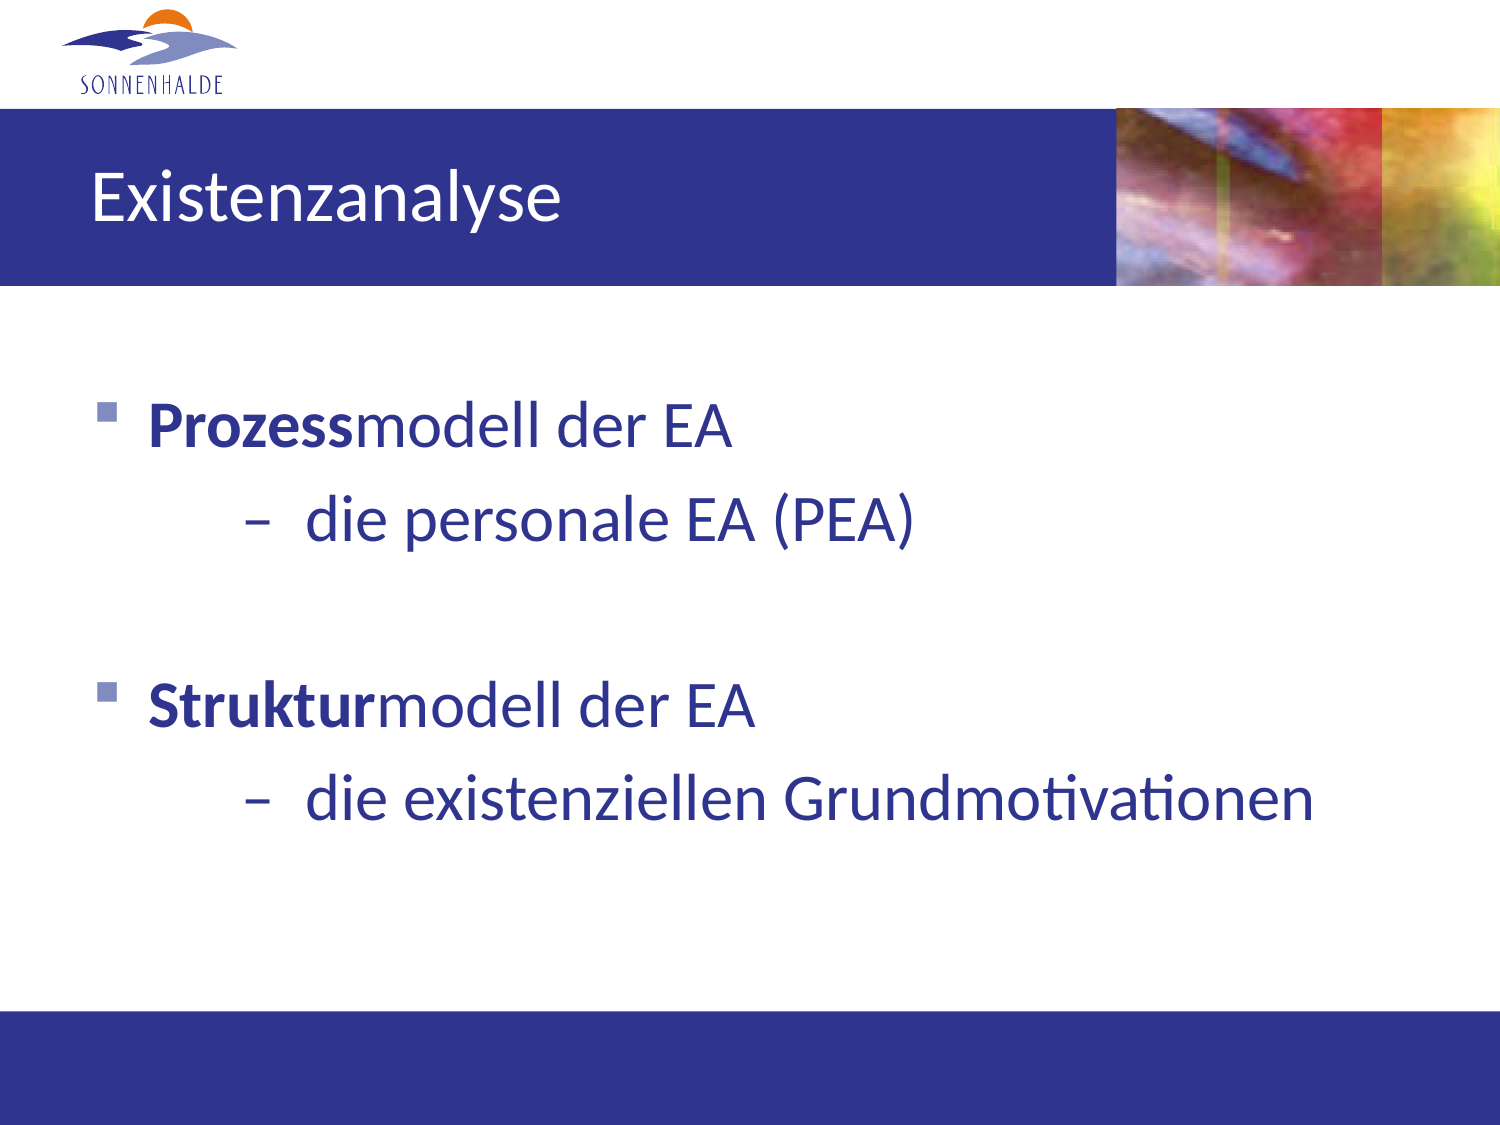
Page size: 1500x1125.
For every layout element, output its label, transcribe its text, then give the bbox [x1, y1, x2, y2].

picture [1116, 108, 1500, 286]
list Prozessmodell der EA – die personale EA (PEA) Strukturmodell der EA – die existenziellen Grundmotivationen [76, 373, 1427, 775]
title Existenzanalyse [75, 127, 1425, 256]
